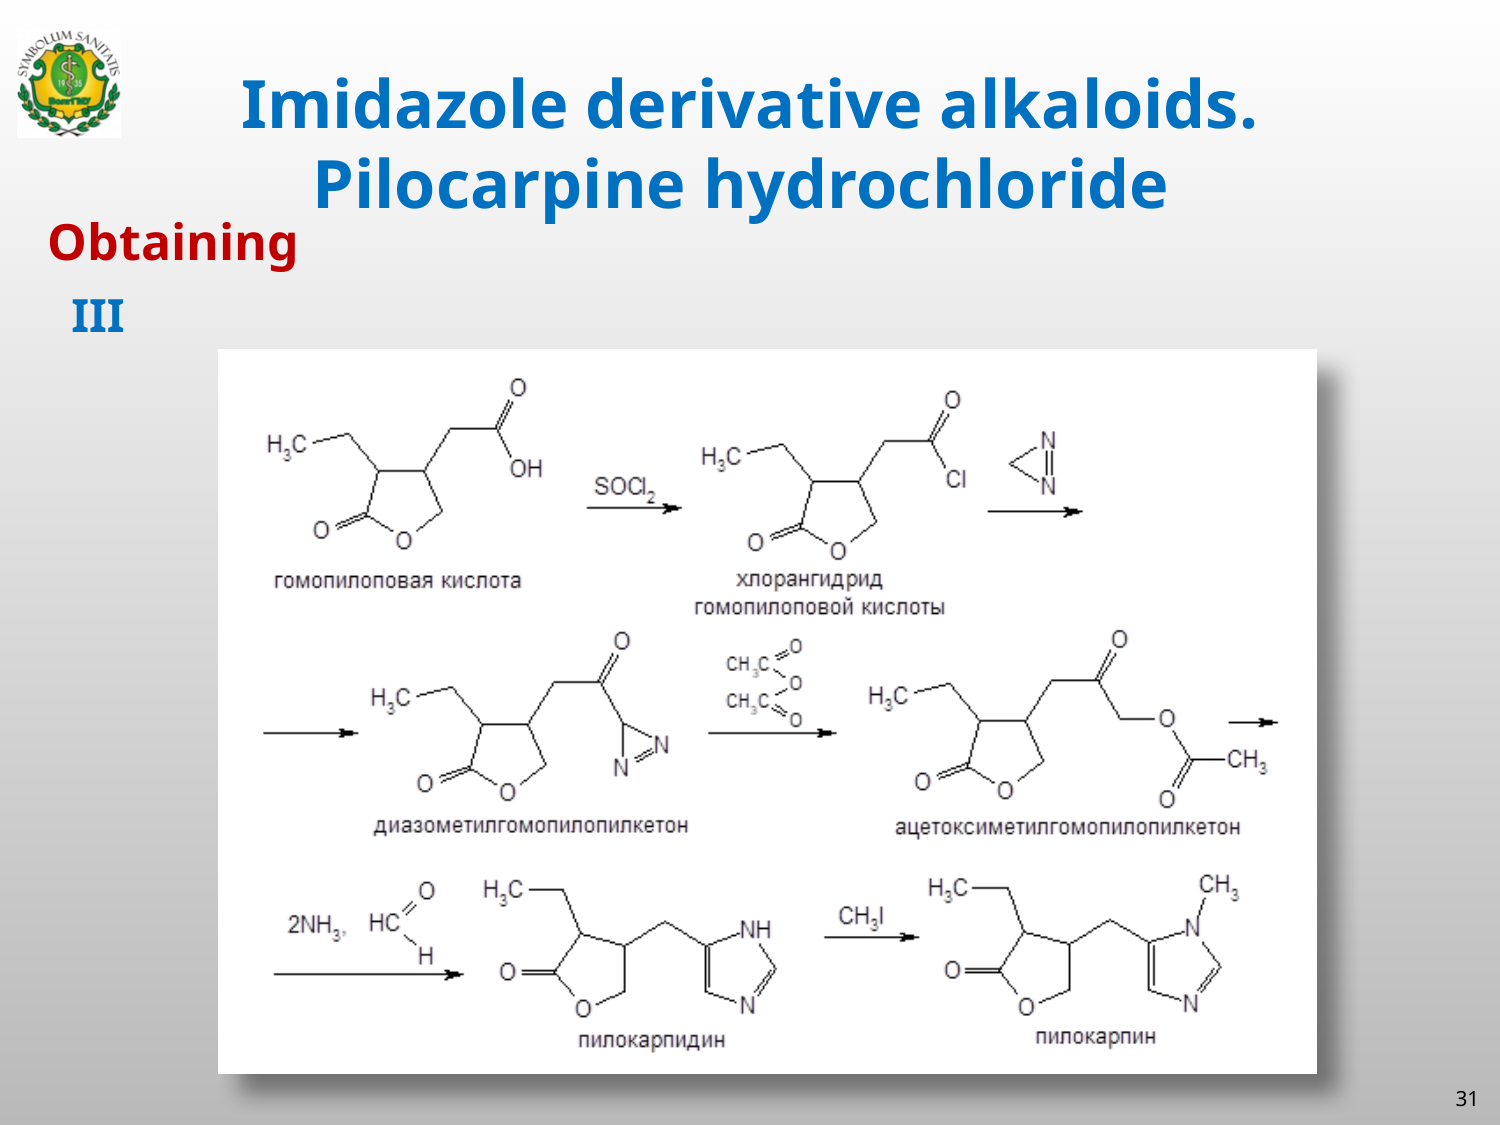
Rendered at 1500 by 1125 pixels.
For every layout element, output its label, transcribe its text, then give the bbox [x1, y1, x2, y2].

picture [218, 349, 1318, 1075]
text_box Obtaining [33, 203, 314, 278]
text_box III [56, 278, 140, 349]
slide_number 31 [1400, 1069, 1495, 1125]
picture [17, 30, 121, 139]
text_box Imidazole derivative alkaloids. Pilocarpine hydrochloride [159, 54, 1341, 230]
